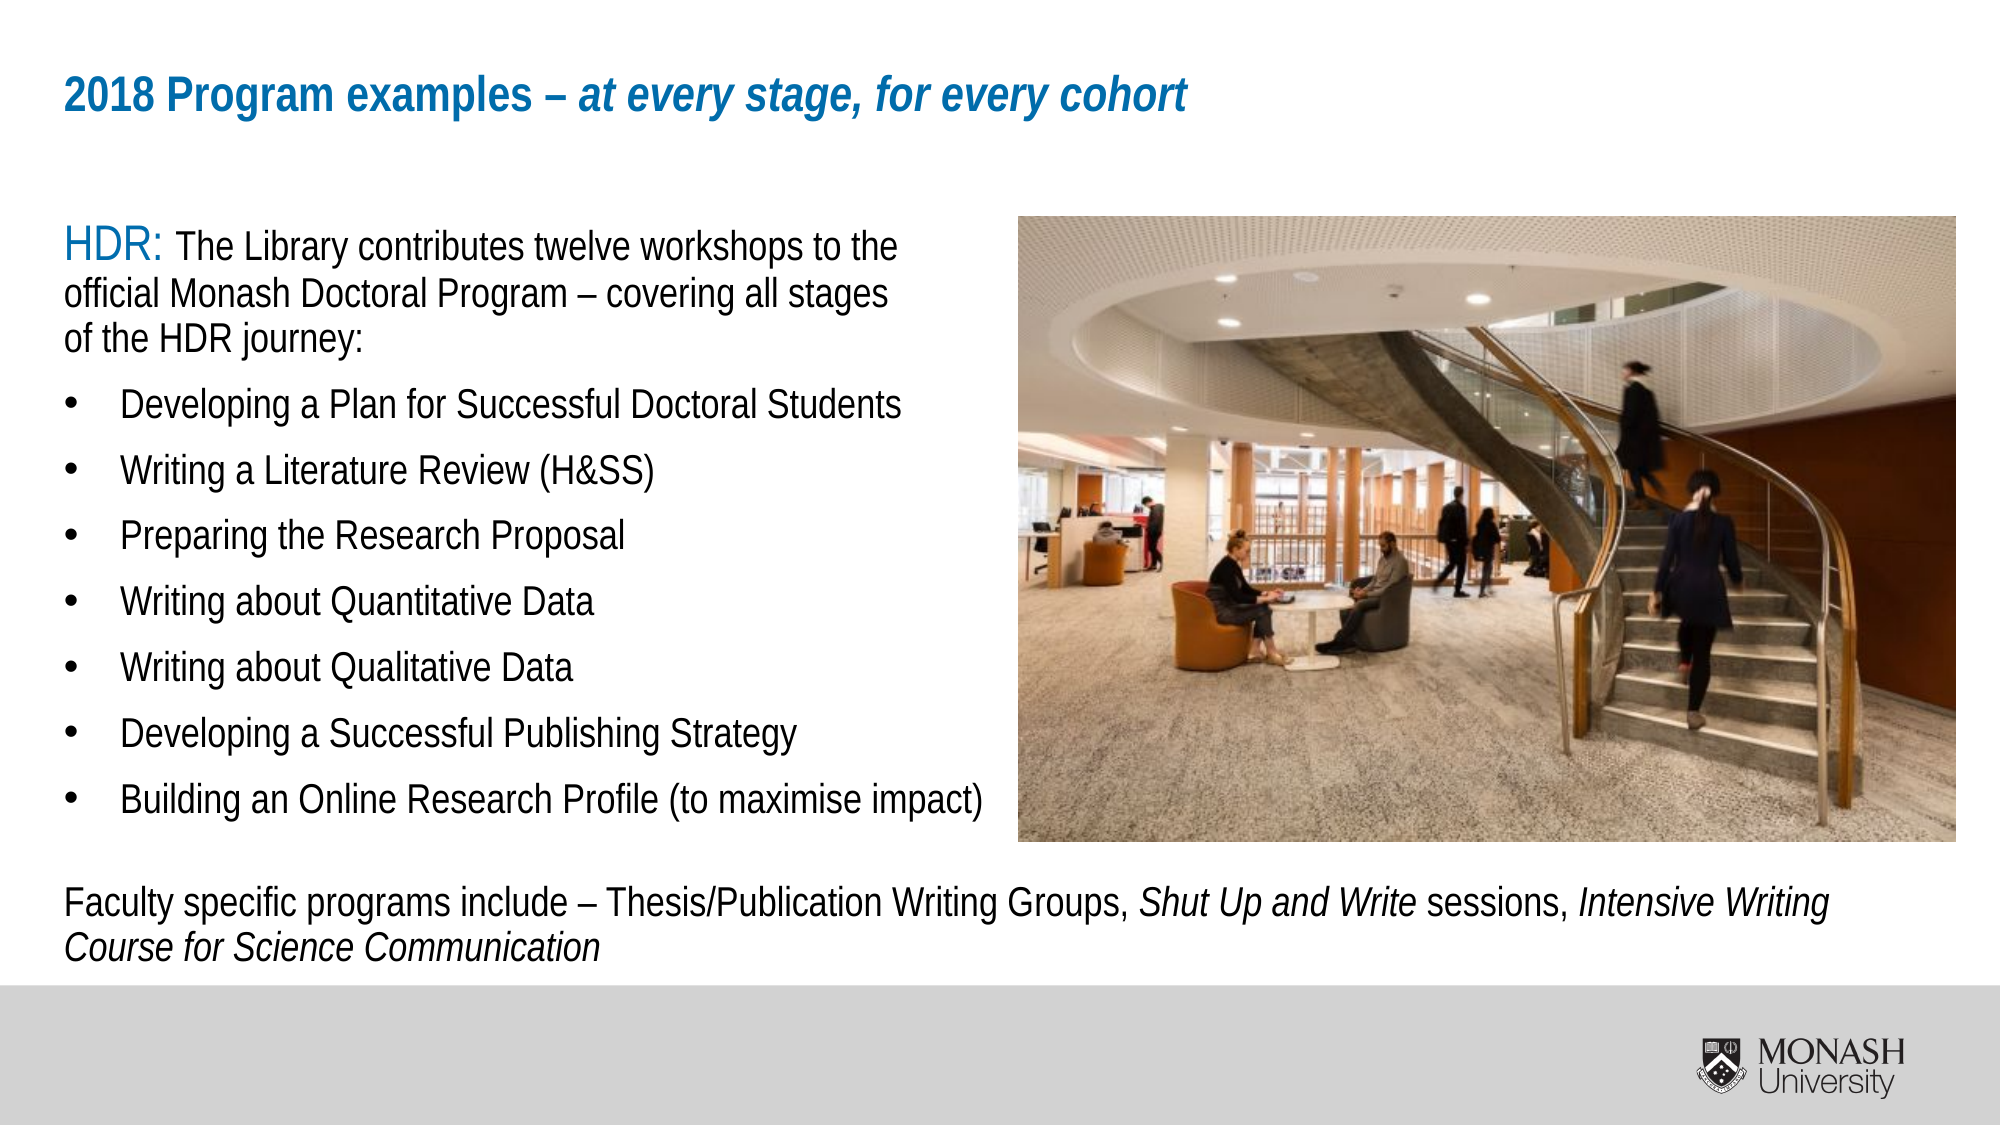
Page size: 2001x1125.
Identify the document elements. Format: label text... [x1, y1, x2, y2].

list 2018 Program examples – at every stage, for every cohort HDR: The Library contributes twelve workshops to the official Monash Doctoral Program – covering all stages of the HDR journey: Developing a Plan for Successful Doctoral Students Writing a Literature Review (H&SS) Preparing the Research Proposal Writing about Quantitative Data Writing about Qualitative Data Developing a Successful Publishing Strategy Building an Online Research Profile (to maximise impact) Faculty specific programs include – Thesis/Publication Writing Groups, Shut Up and Write sessions, Intensive Writing Course for Science Communication [49, 60, 1863, 138]
picture [1018, 216, 1956, 842]
